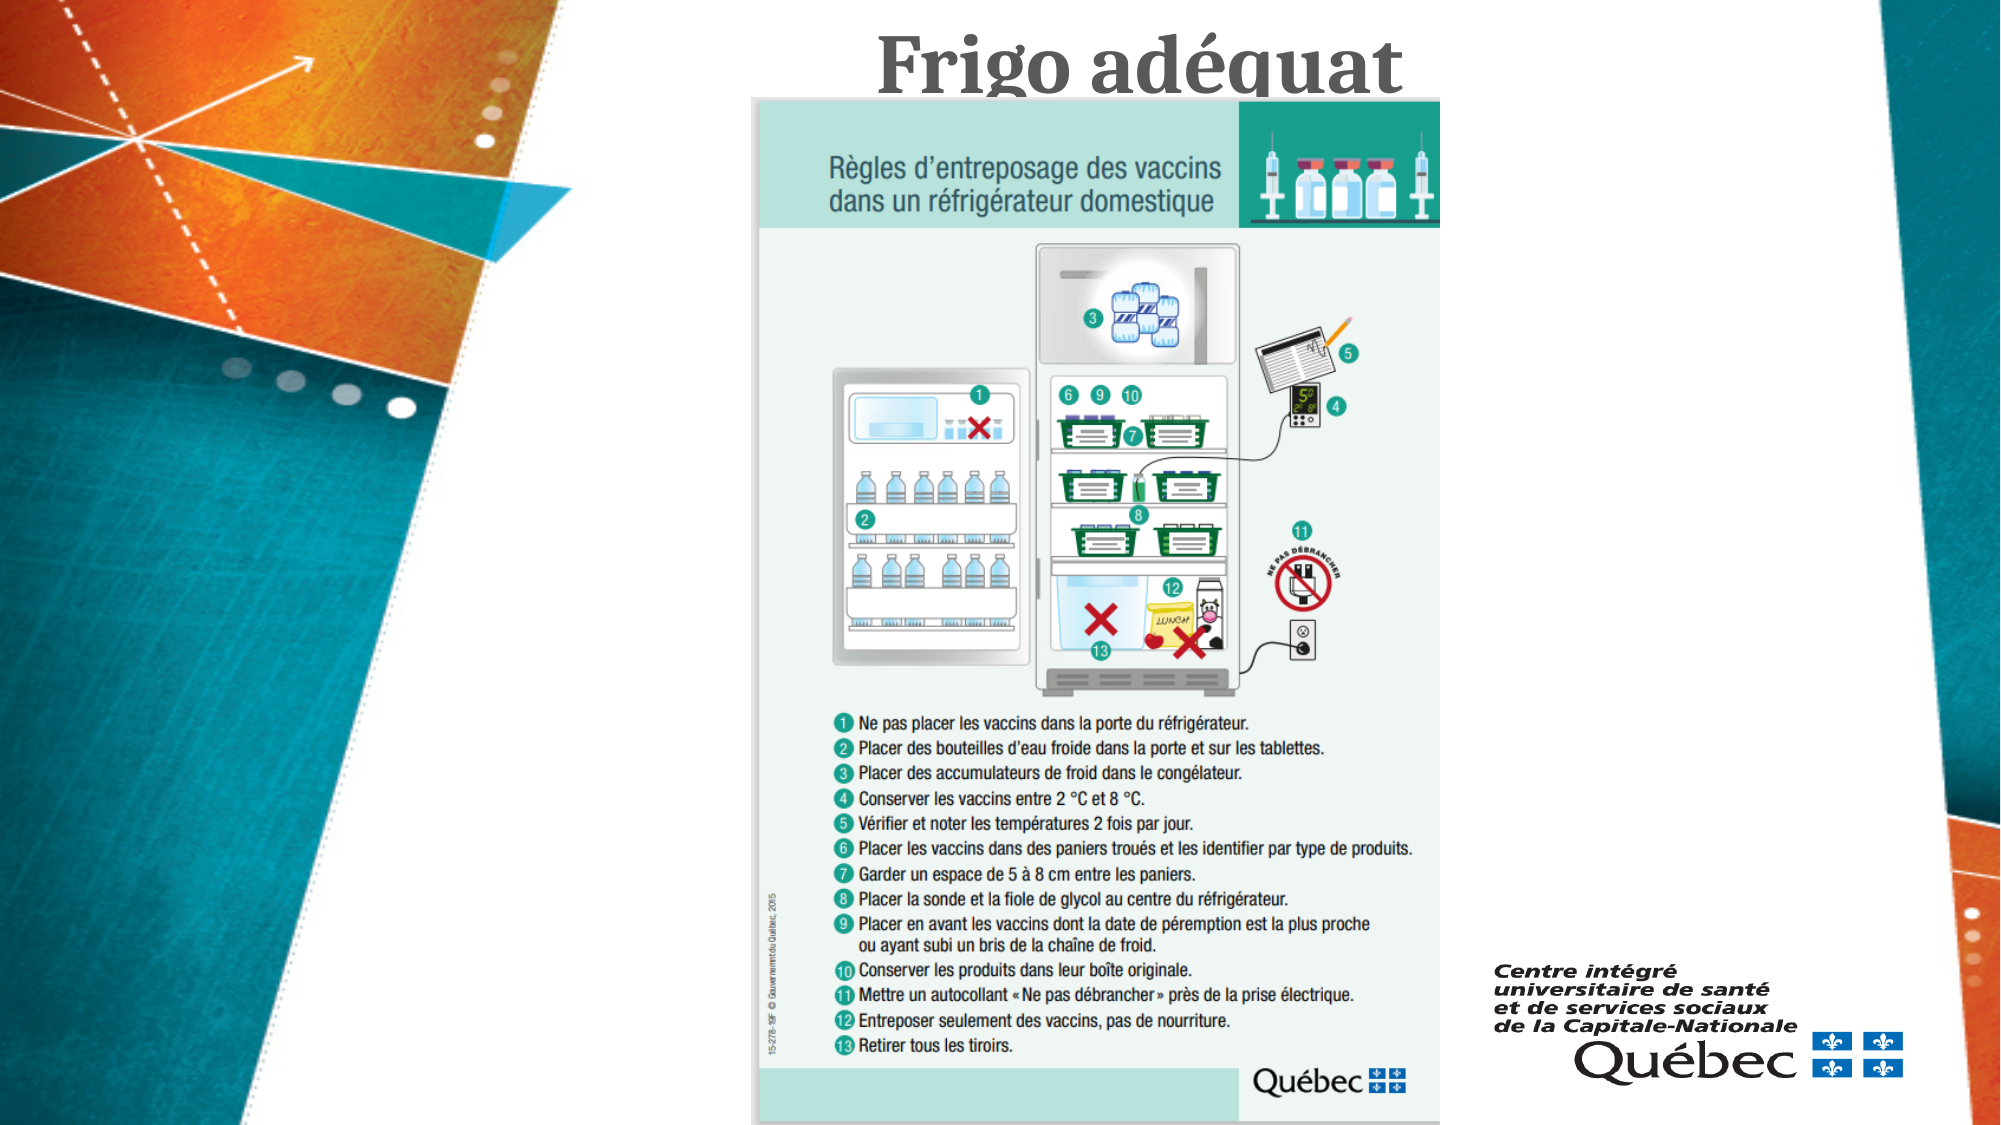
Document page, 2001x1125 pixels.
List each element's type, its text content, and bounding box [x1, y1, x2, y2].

title Frigo adéquat [415, 0, 1883, 118]
picture [1441, 0, 2001, 1125]
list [751, 96, 1441, 1125]
picture [0, 0, 751, 1125]
